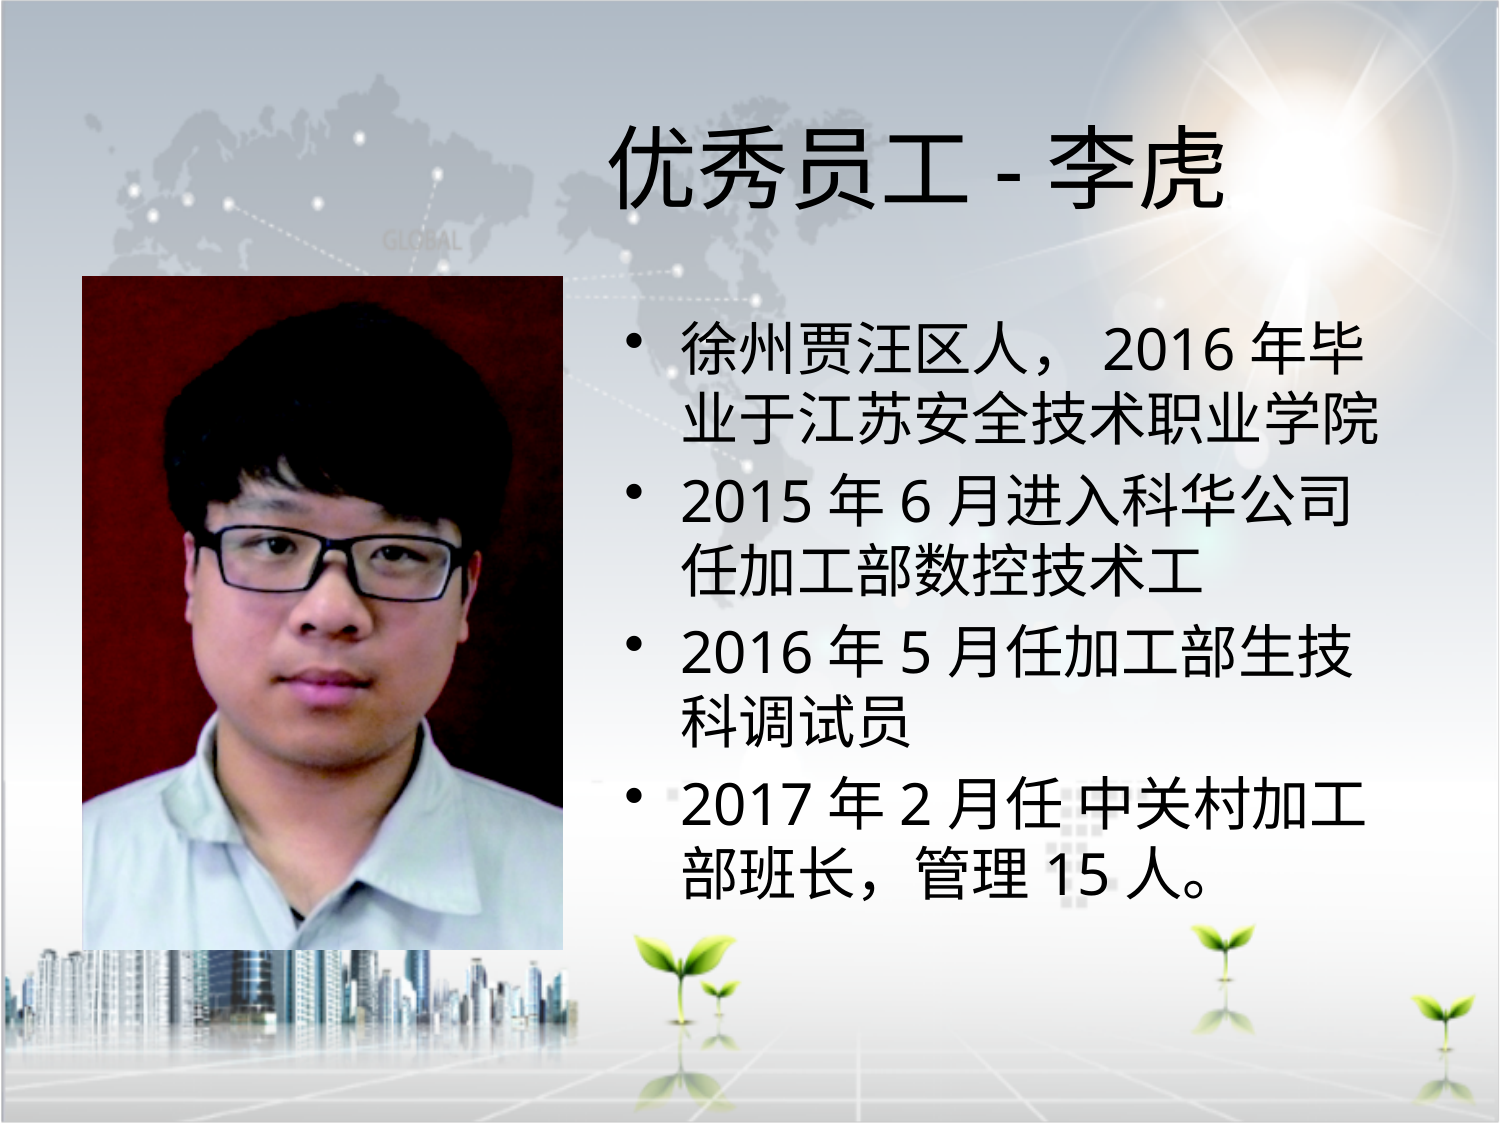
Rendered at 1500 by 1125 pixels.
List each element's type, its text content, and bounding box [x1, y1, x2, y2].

title 优秀员工-李虎 [409, 99, 1426, 233]
picture [0, 0, 1500, 1125]
list 徐州贾汪区人，2016年毕业于江苏安全技术职业学院 2015年6月进入科华公司任加工部数控技术工 2016年5月任加工部生技科调试员 2017年2月任 中关村加工部班长，管理15人。 [609, 304, 1426, 1006]
